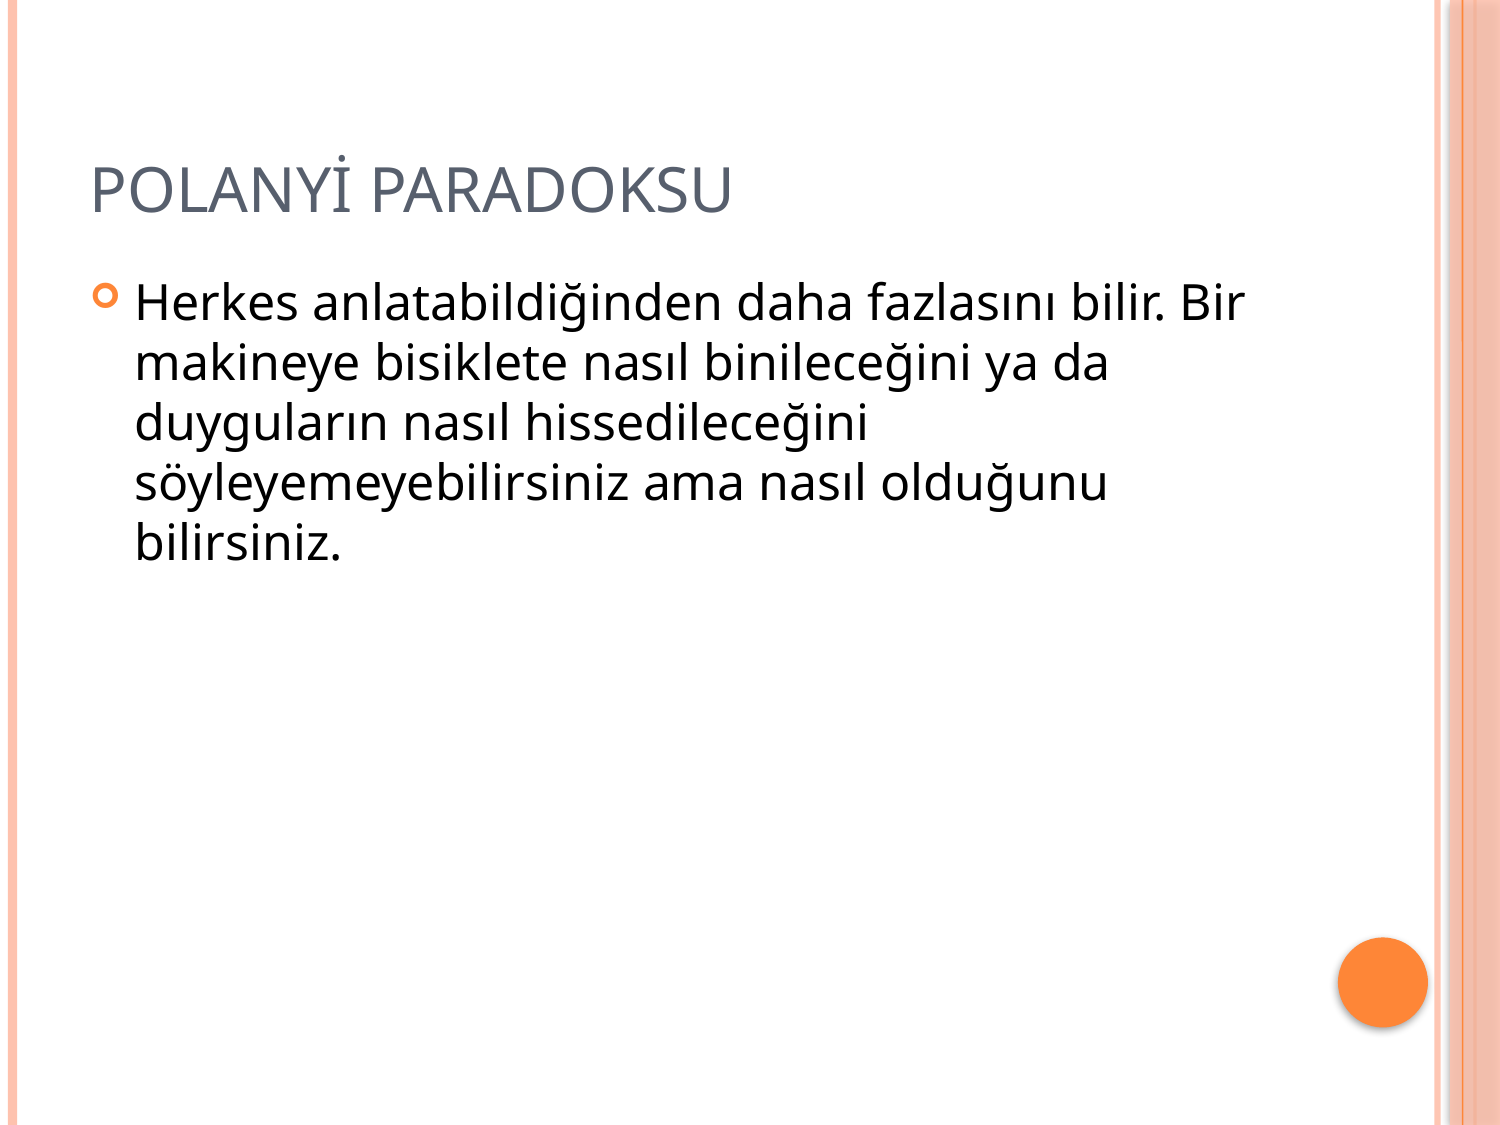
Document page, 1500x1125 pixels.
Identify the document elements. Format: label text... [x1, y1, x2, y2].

title Polanyi paradoksu [75, 45, 1300, 233]
list Herkes anlatabildiğinden daha fazlasını bilir. Bir makineye bisiklete nasıl binileceğini ya da duyguların nasıl hissedileceğini söyleyemeyebilirsiniz ama nasıl olduğunu bilirsiniz. [75, 262, 1300, 1062]
